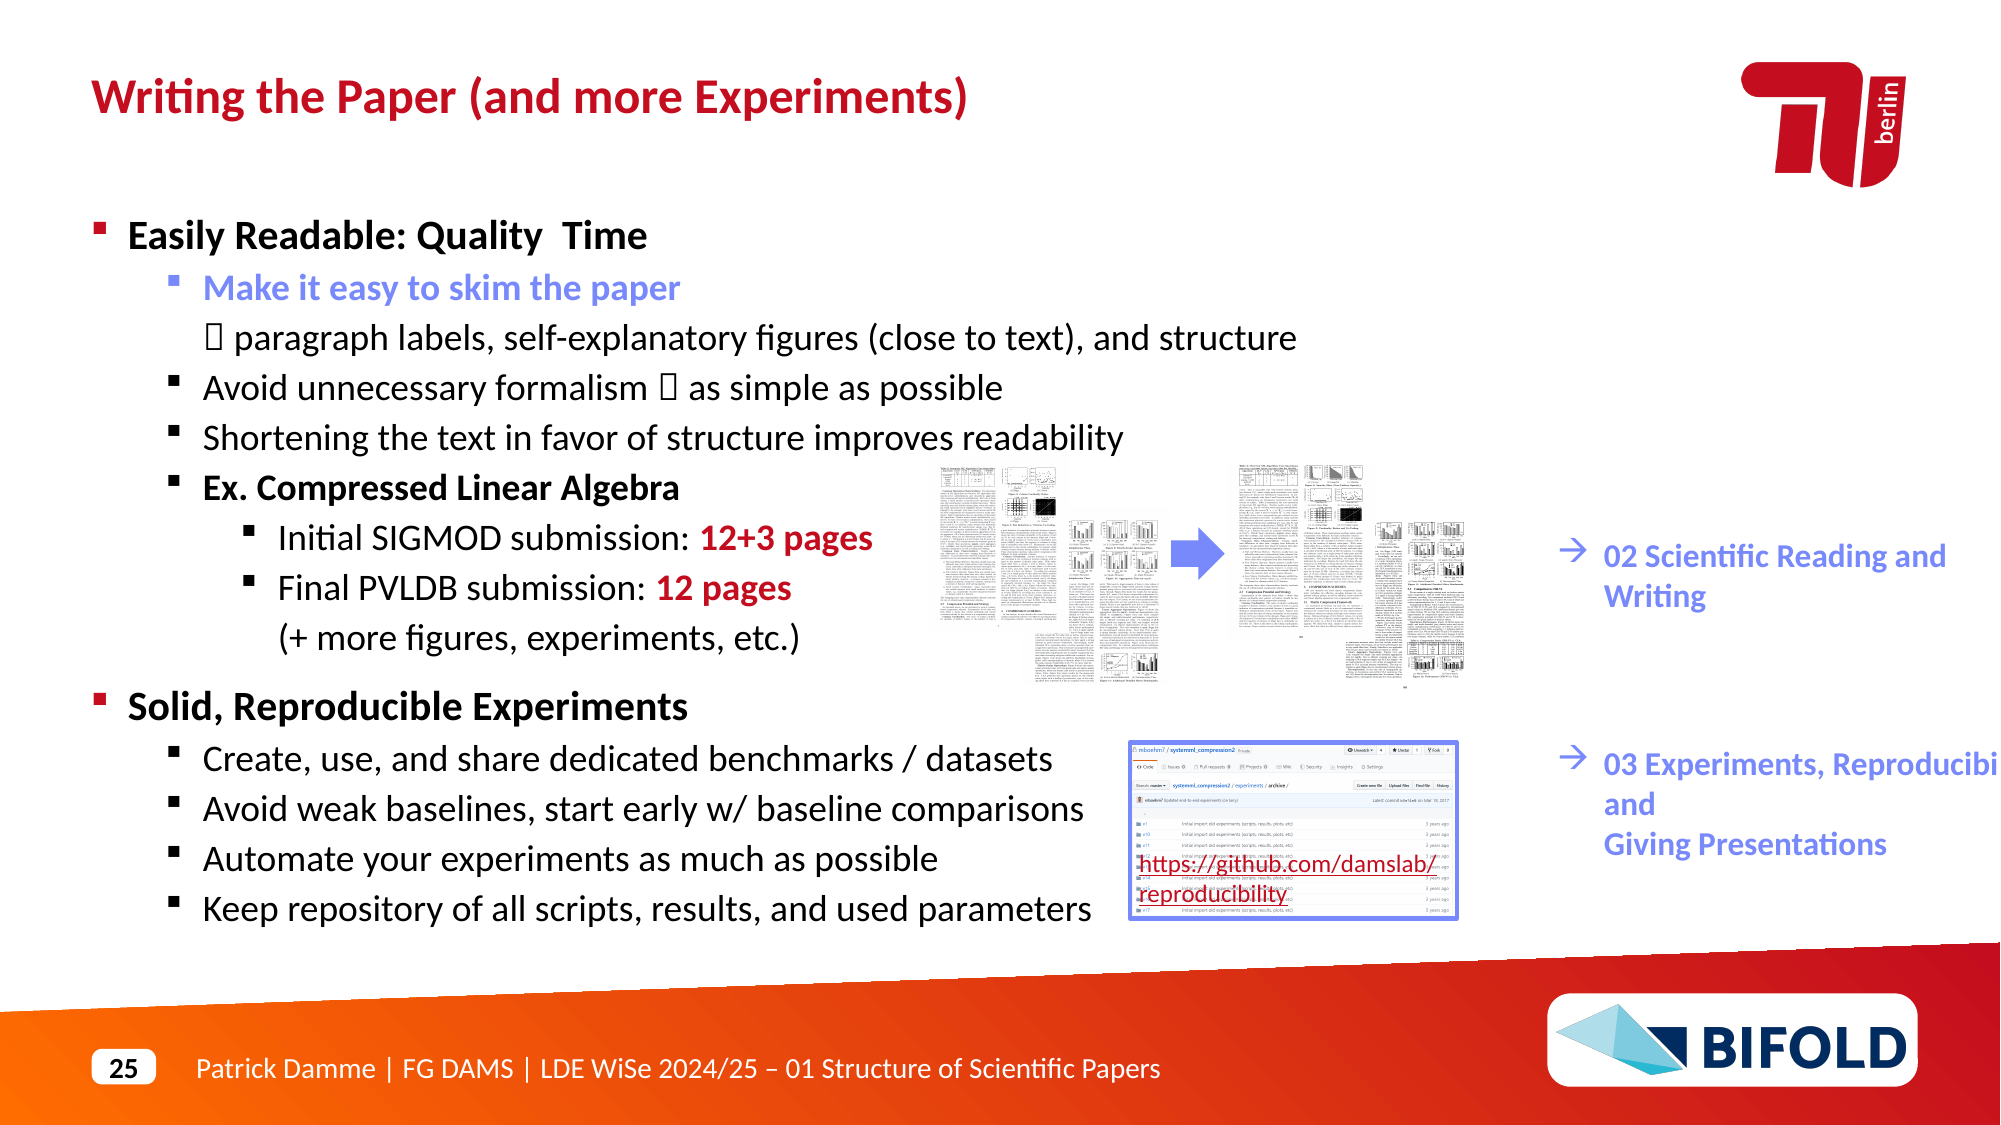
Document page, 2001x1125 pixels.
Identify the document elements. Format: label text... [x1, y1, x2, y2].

text_box 02 Scientific Reading and Writing [1557, 527, 2000, 622]
picture [1741, 62, 1906, 188]
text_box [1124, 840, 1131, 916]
picture [1131, 744, 1455, 917]
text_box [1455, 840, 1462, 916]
picture [1556, 1004, 1906, 1075]
picture [1226, 463, 1477, 695]
picture [928, 455, 1172, 685]
text_box [1172, 526, 1226, 582]
list Writing the Paper (and more Experiments) [91, 65, 1455, 183]
text_box 03 Experiments, Reproducibility, and Giving Presentations [1557, 734, 2000, 869]
